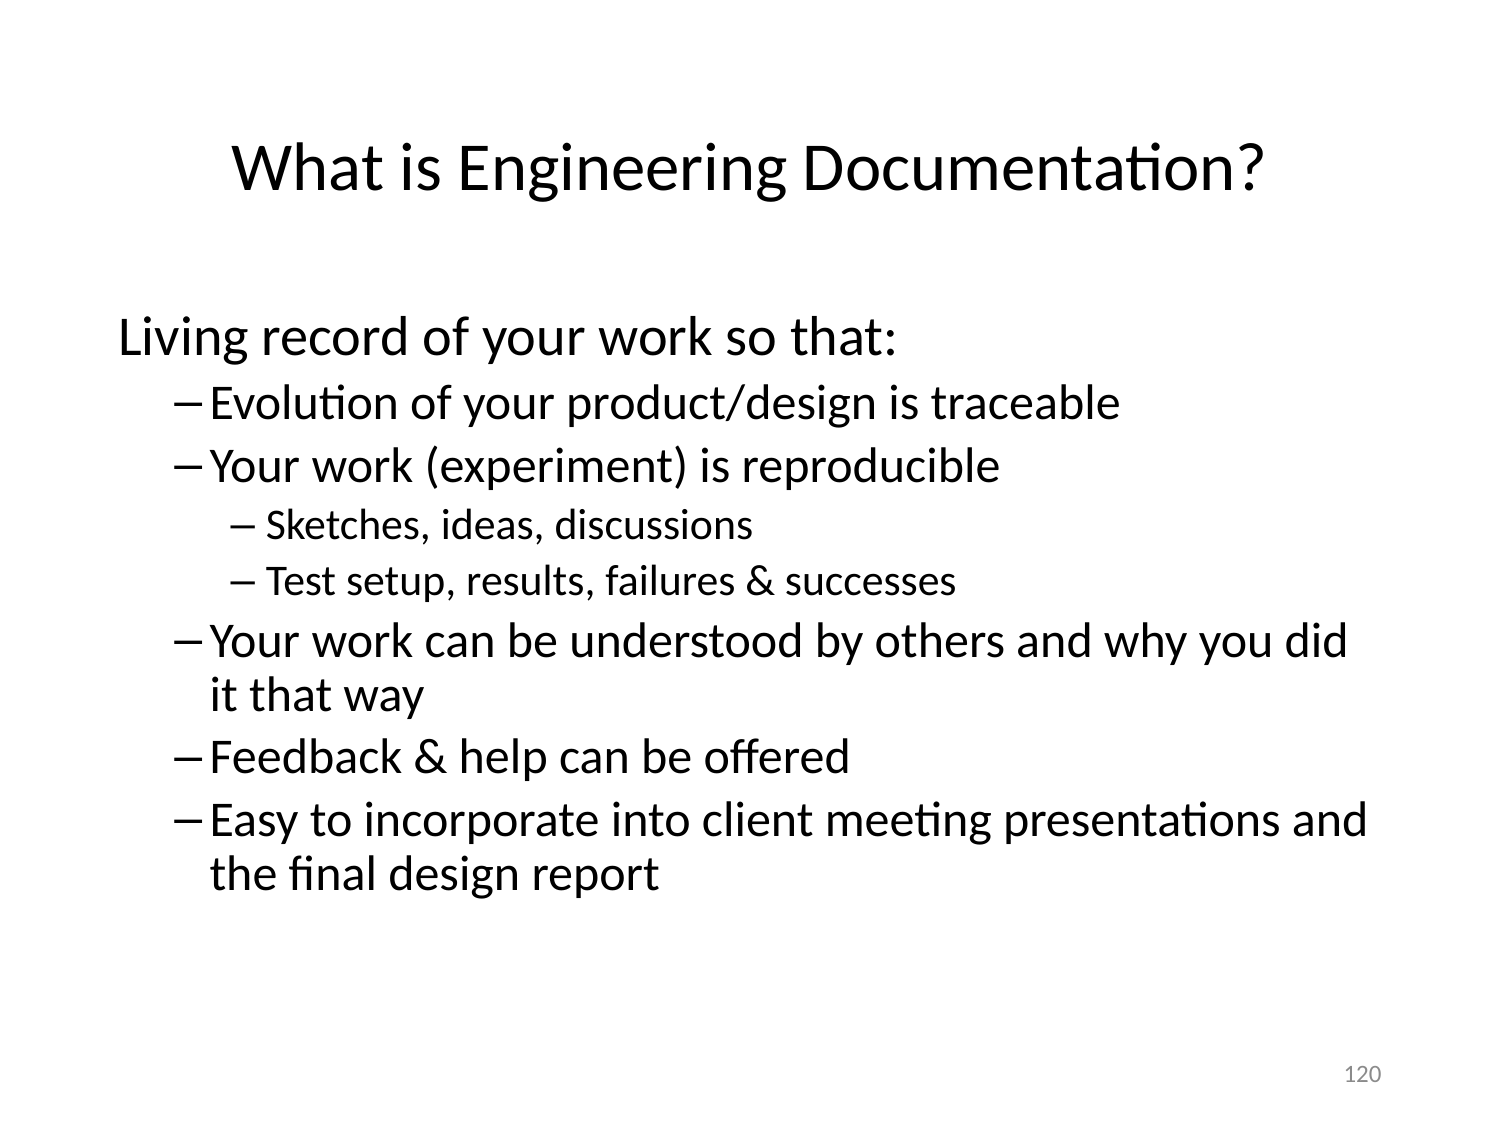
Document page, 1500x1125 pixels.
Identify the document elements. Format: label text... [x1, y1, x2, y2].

slide_number 120 [1059, 1042, 1397, 1103]
title What is Engineering Documentation? [103, 59, 1397, 278]
list Living record of your work so that: Evolution of your product/design is traceable Your work (experiment) is reproducible Sketches, ideas, discussions Test setup, results, failures & successes Your work can be understood by others and why you did it that way Feedback & help can be offered Easy to incorporate into client meeting presentations and the final design report [103, 299, 1397, 1014]
